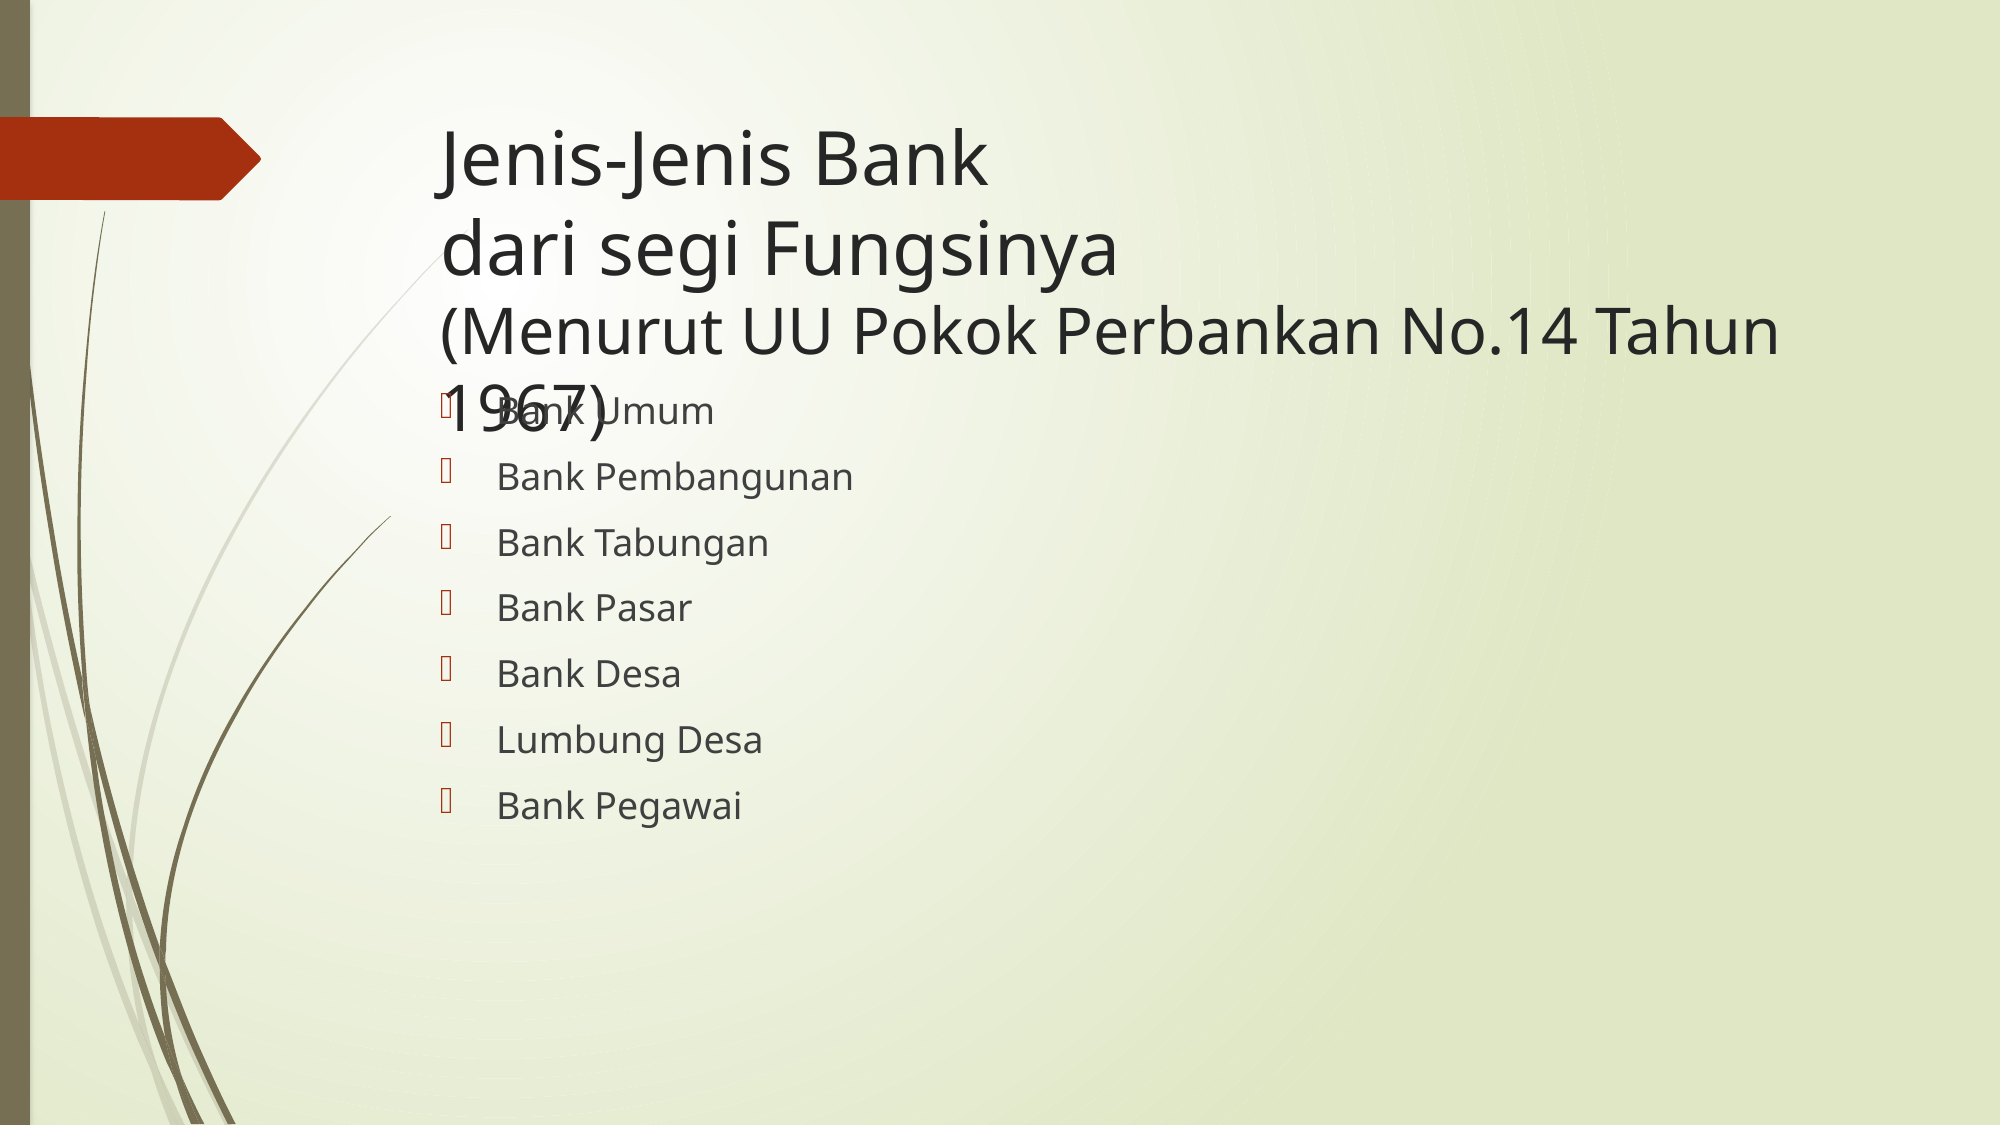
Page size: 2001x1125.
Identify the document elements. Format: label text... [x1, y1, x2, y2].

title Jenis-Jenis Bank dari segi Fungsinya (Menurut UU Pokok Perbankan No.14 Tahun 1967) [425, 102, 1888, 379]
list Bank Umum Bank Pembangunan Bank Tabungan Bank Pasar Bank Desa Lumbung Desa Bank Pegawai [424, 379, 1888, 970]
